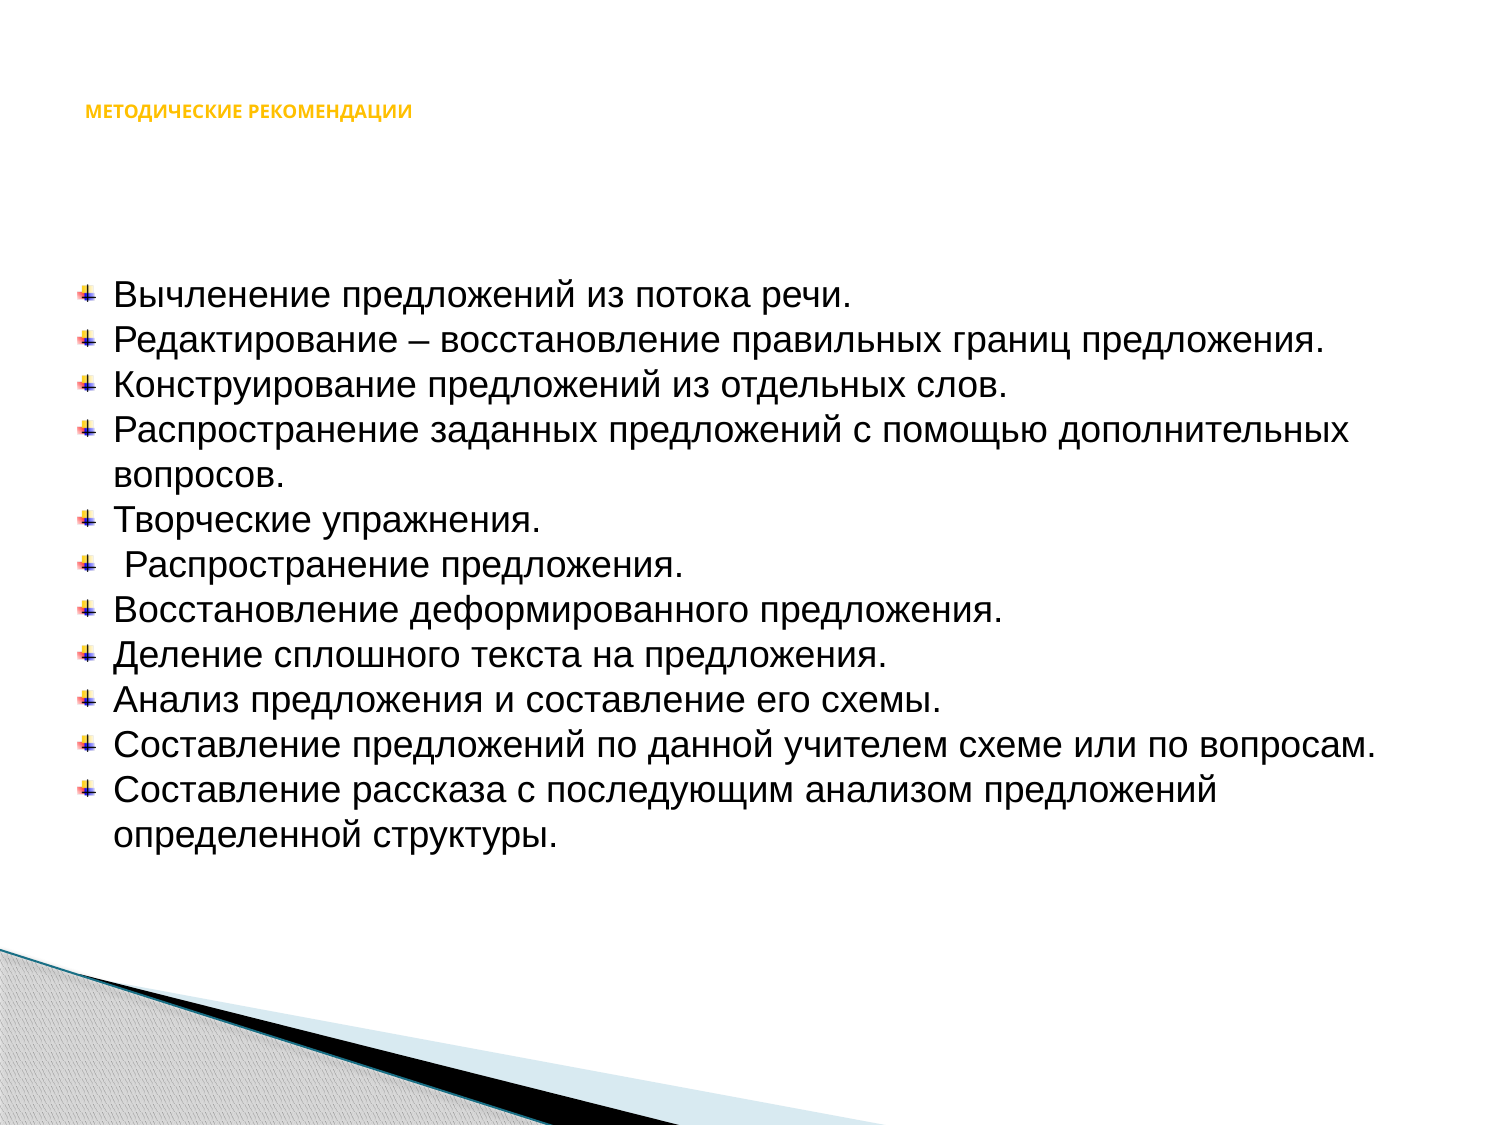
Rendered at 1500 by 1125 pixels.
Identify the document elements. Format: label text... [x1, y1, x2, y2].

picture [77, 283, 96, 302]
picture [77, 598, 96, 617]
text_box Вычленение предложений из потока речи. Редактирование – восстановление правильных границ предложения. Конструирование предложений из отдельных слов. Распространение заданных предложений с помощью дополнительных вопросов. Творческие упражнения. Распространение предложения. Восстановление деформированного предложения. Деление сплошного текста на предложения. Анализ предложения и составление его схемы. Составление предложений по данной учителем схеме или по вопросам. Составление рассказа с последующим анализом предложений определенной структуры. [23, 262, 1447, 908]
picture [77, 418, 96, 437]
picture [77, 508, 96, 527]
picture [77, 688, 96, 707]
picture [77, 778, 96, 797]
picture [77, 643, 96, 662]
picture [77, 733, 96, 752]
picture [77, 328, 96, 347]
picture [77, 553, 96, 572]
picture [77, 373, 96, 392]
title МЕТОДИЧЕСКИЕ РЕКОМЕНДАЦИИ [70, 46, 1421, 176]
